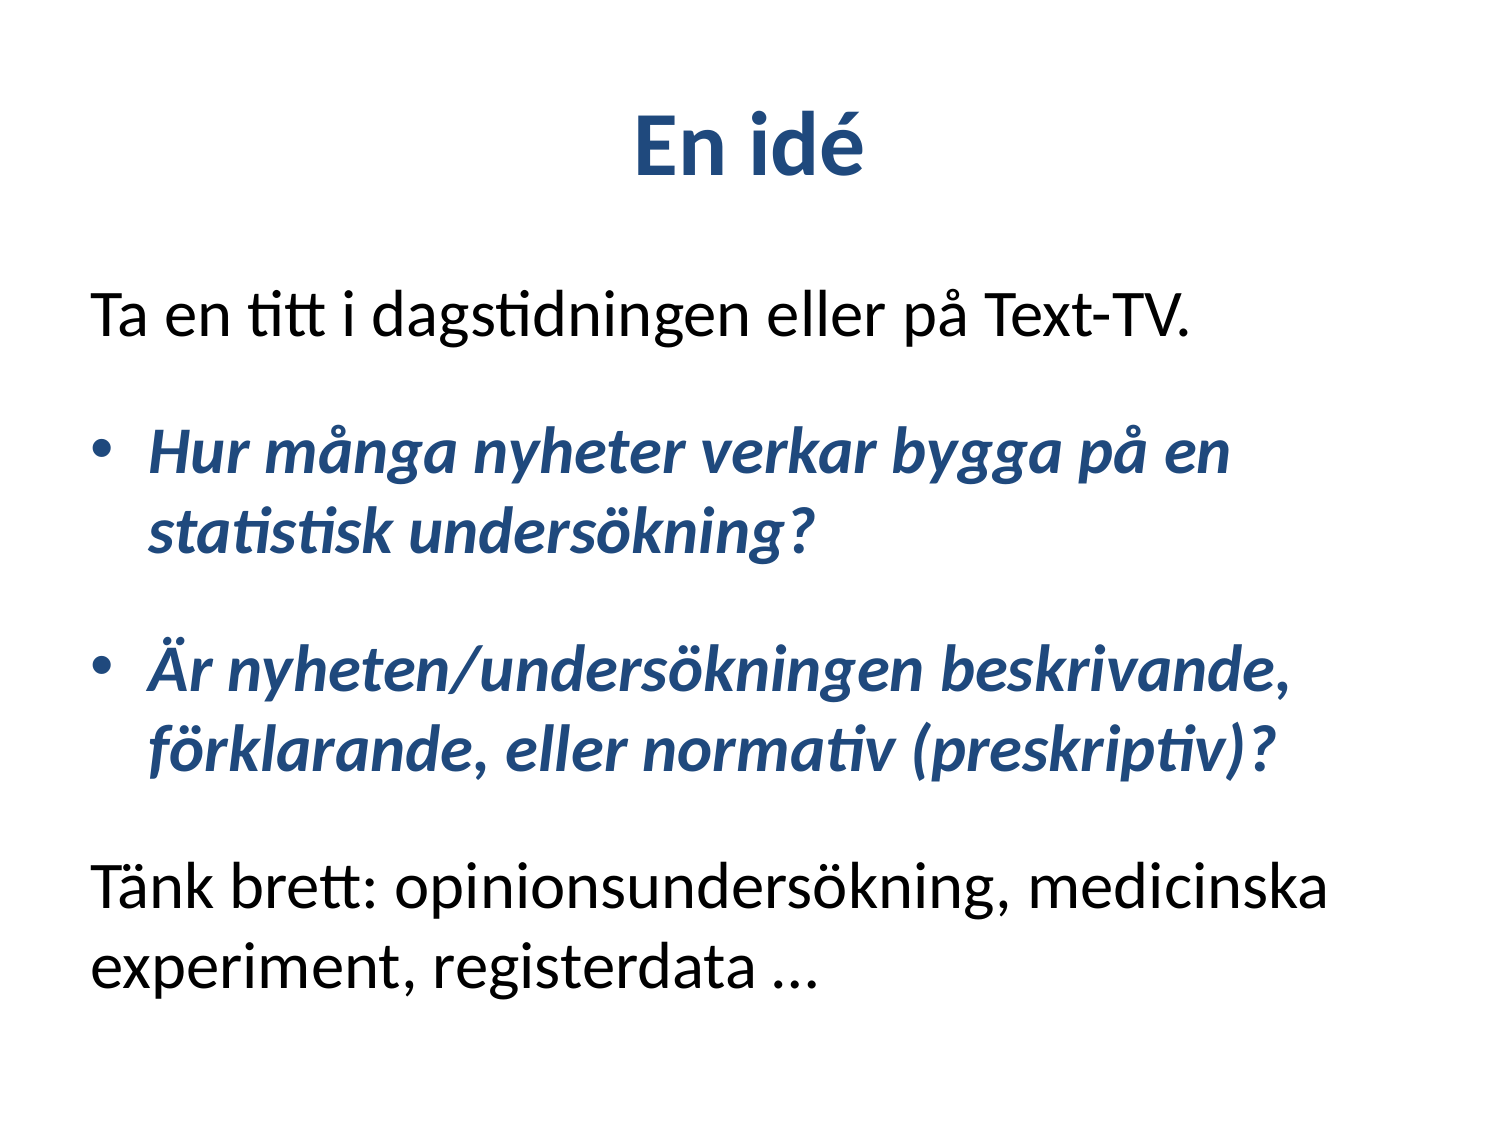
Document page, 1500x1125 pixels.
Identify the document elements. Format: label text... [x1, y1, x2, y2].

title En idé [75, 45, 1425, 233]
list Ta en titt i dagstidningen eller på Text-TV. Hur många nyheter verkar bygga på en statistisk undersökning? Är nyheten/undersökningen beskrivande, förklarande, eller normativ (preskriptiv)? Tänk brett: opinionsundersökning, medicinska experiment, registerdata … [75, 262, 1425, 1071]
